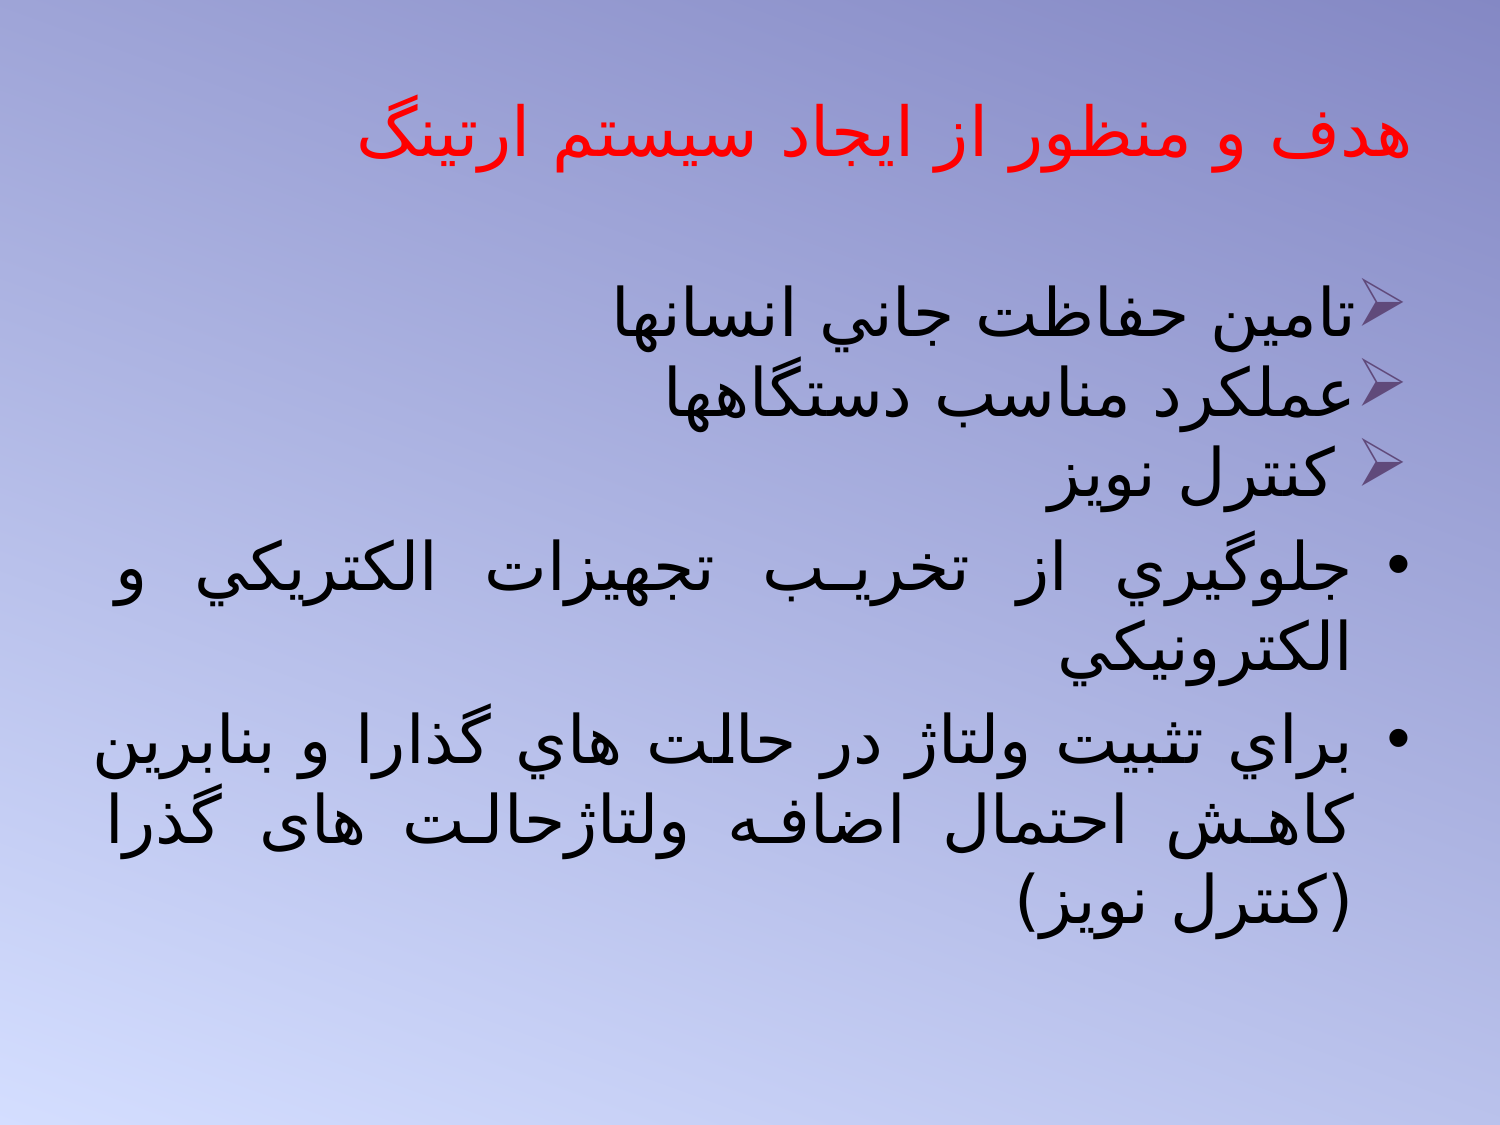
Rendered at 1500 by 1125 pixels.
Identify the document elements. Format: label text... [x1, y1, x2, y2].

title هدف و منظور از ايجاد سيستم ارتينگ [292, 58, 1429, 199]
list تامين حفاظت جاني انسانها عملکرد مناسب دستگاهها کنترل نويز جلوگيري از تخريب تجهيزات الکتريکي و الکترونيکي براي تثبيت ولتاژ در حالت هاي گذارا و بنابرين کاهش احتمال اضافه ولتاژحالت های گذرا (كنترل نويز) [75, 262, 1425, 1005]
